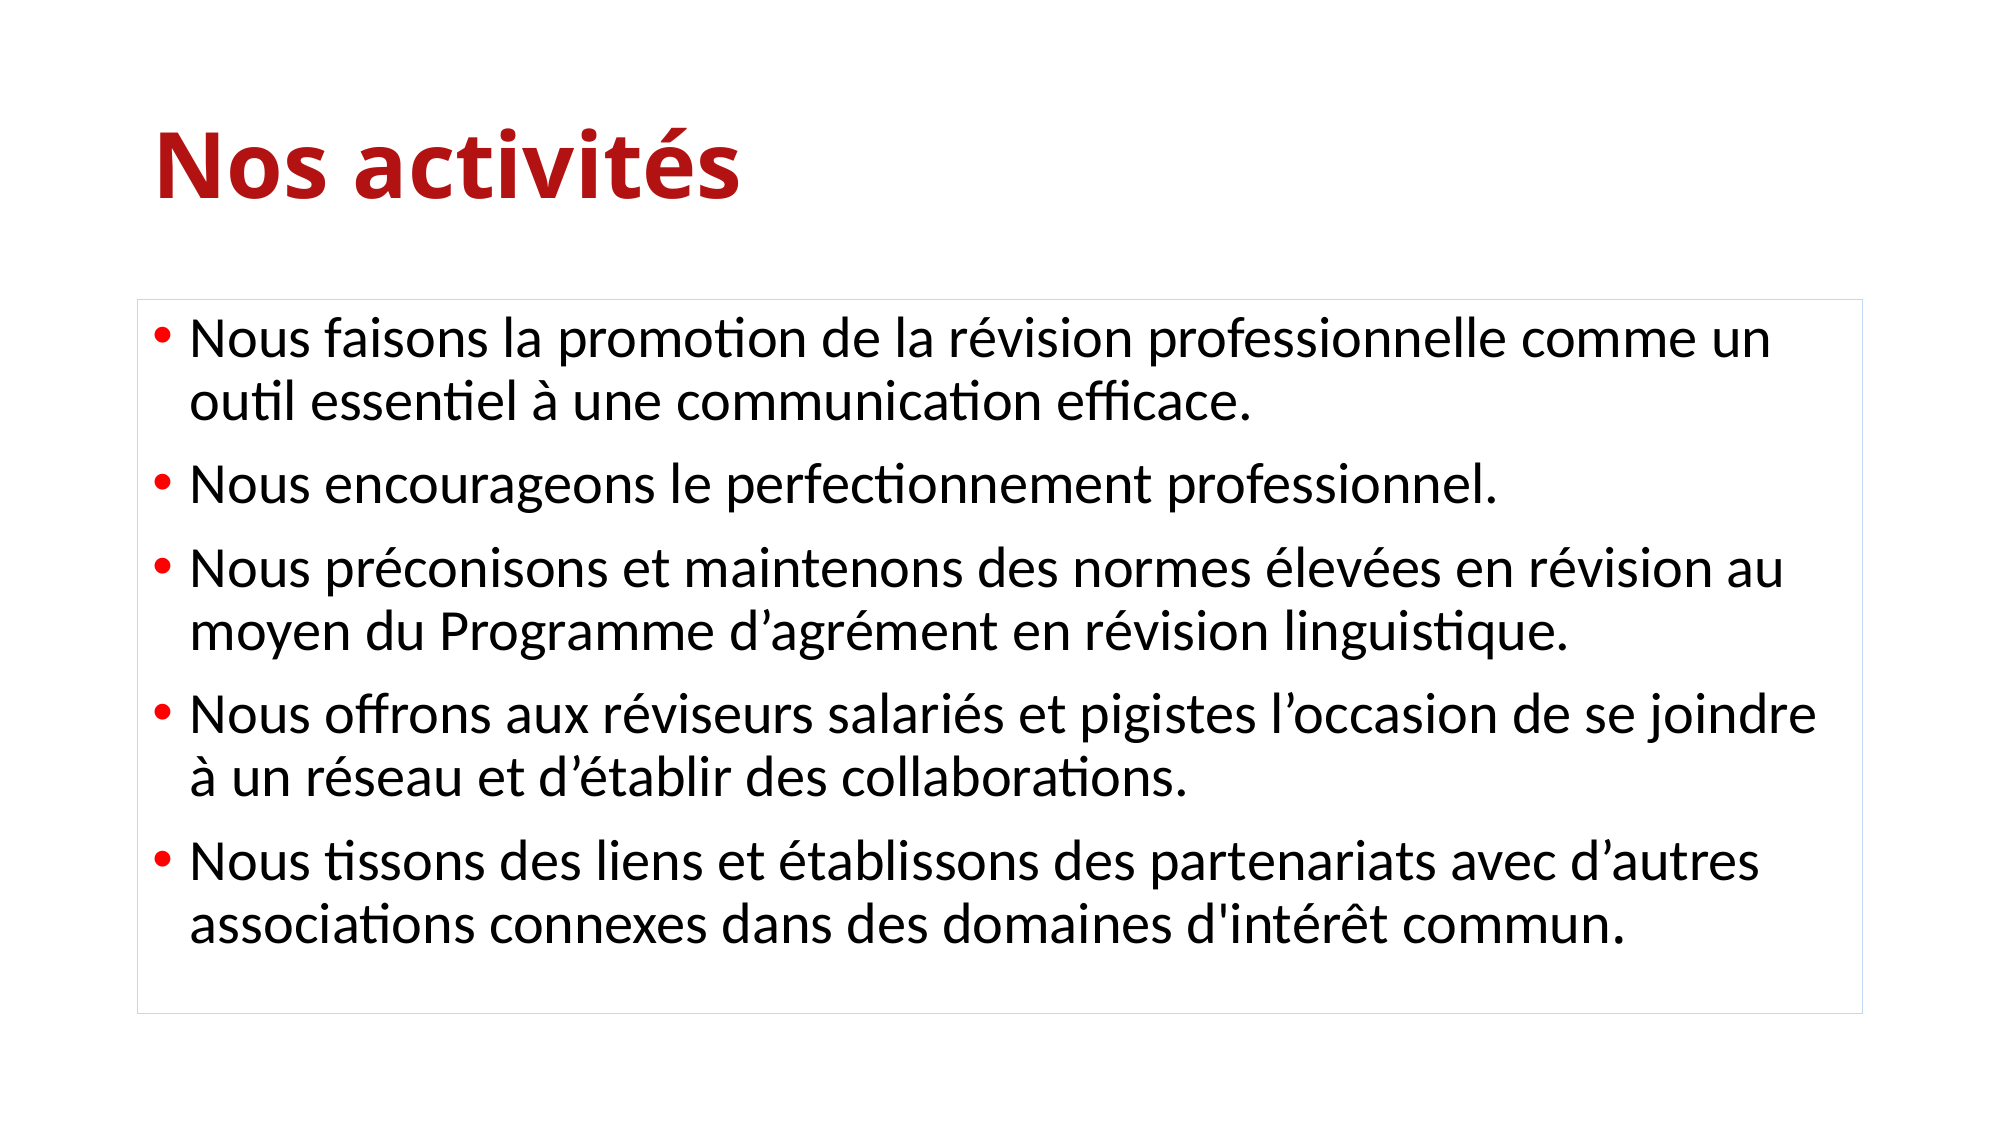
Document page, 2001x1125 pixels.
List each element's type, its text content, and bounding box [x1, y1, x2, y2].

title Nos activités [137, 59, 1863, 278]
list Nous faisons la promotion de la révision professionnelle comme un outil essentiel à une communication efficace. Nous encourageons le perfectionnement professionnel. Nous préconisons et maintenons des normes élevées en révision au moyen du Programme d’agrément en révision linguistique. Nous offrons aux réviseurs salariés et pigistes l’occasion de se joindre à un réseau et d’établir des collaborations. Nous tissons des liens et établissons des partenariats avec d’autres associations connexes dans des domaines d'intérêt commun. [137, 299, 1863, 1014]
